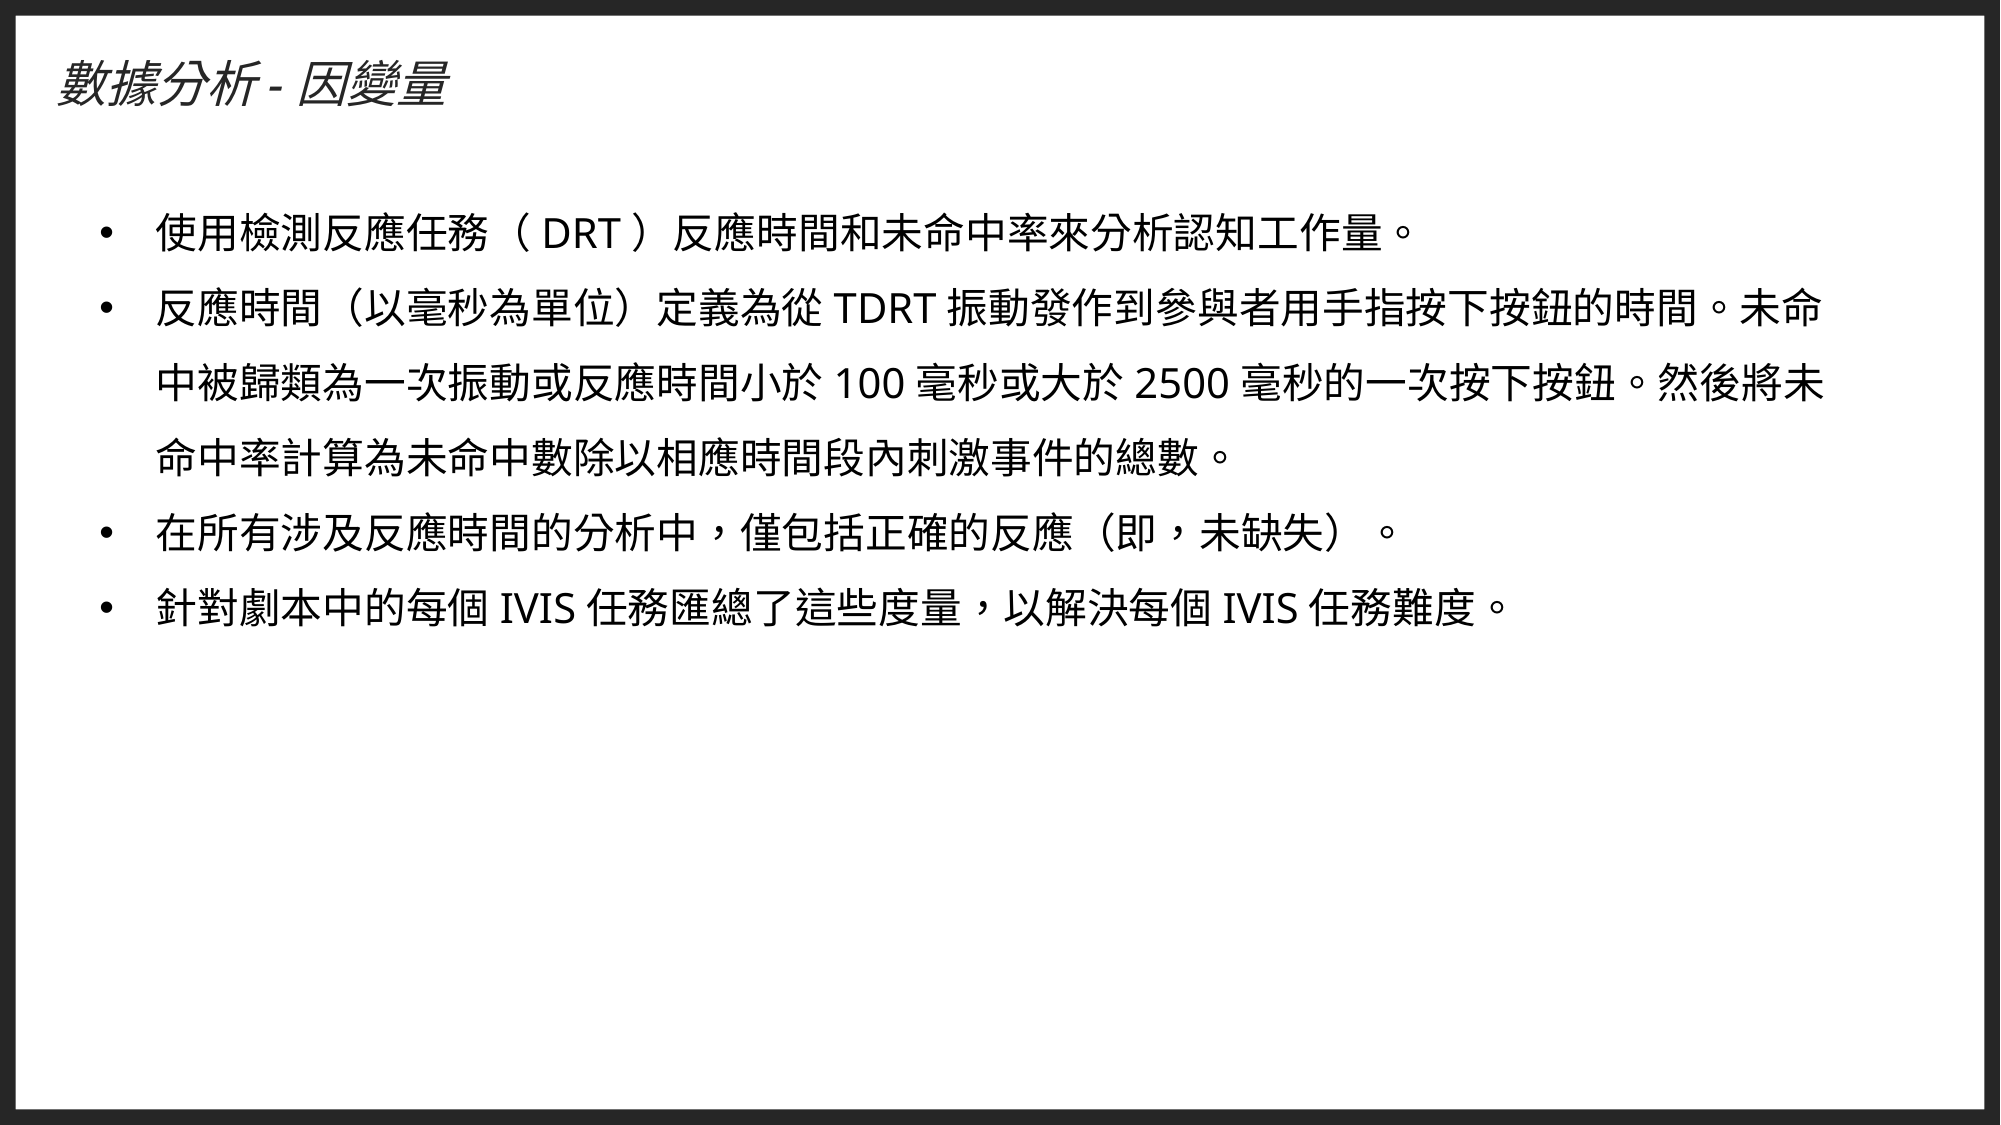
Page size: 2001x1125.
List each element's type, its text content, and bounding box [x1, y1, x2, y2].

text_box 使用檢測反應任務（DRT）反應時間和未命中率來分析認知工作量。 反應時間（以毫秒為單位）定義為從TDRT振動發作到參與者用手指按下按鈕的時間。未命中被歸類為一次振動或反應時間小於100毫秒或大於2500毫秒的一次按下按鈕。然後將未命中率計算為未命中數除以相應時間段內刺激事件的總數。 在所有涉及反應時間的分析中，僅包括正確的反應（即，未缺失）。 針對劇本中的每個IVIS任務匯總了這些度量，以解決每個IVIS任務難度。 [84, 174, 1863, 640]
text_box 數據分析-因變量 [41, 14, 1101, 120]
text_box [0, 0, 2000, 1125]
